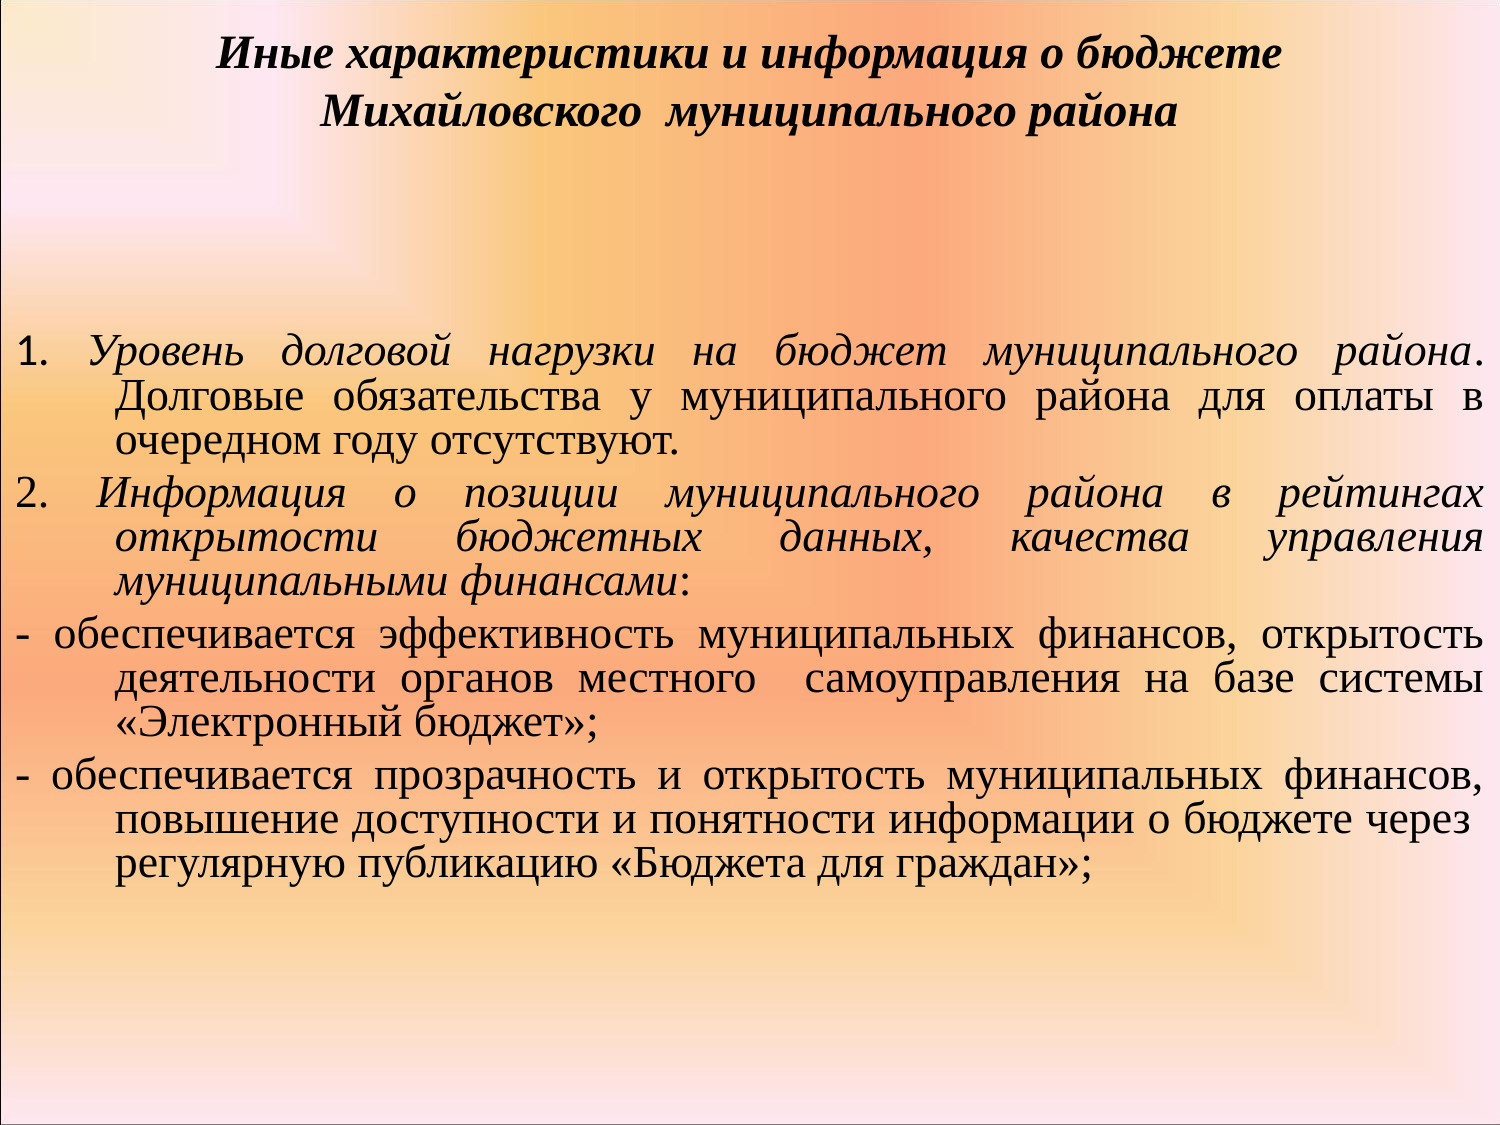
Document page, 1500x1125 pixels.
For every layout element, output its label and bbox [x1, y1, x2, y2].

picture [0, 0, 1500, 148]
title [53, 31, 1447, 126]
list [0, 148, 1500, 1125]
